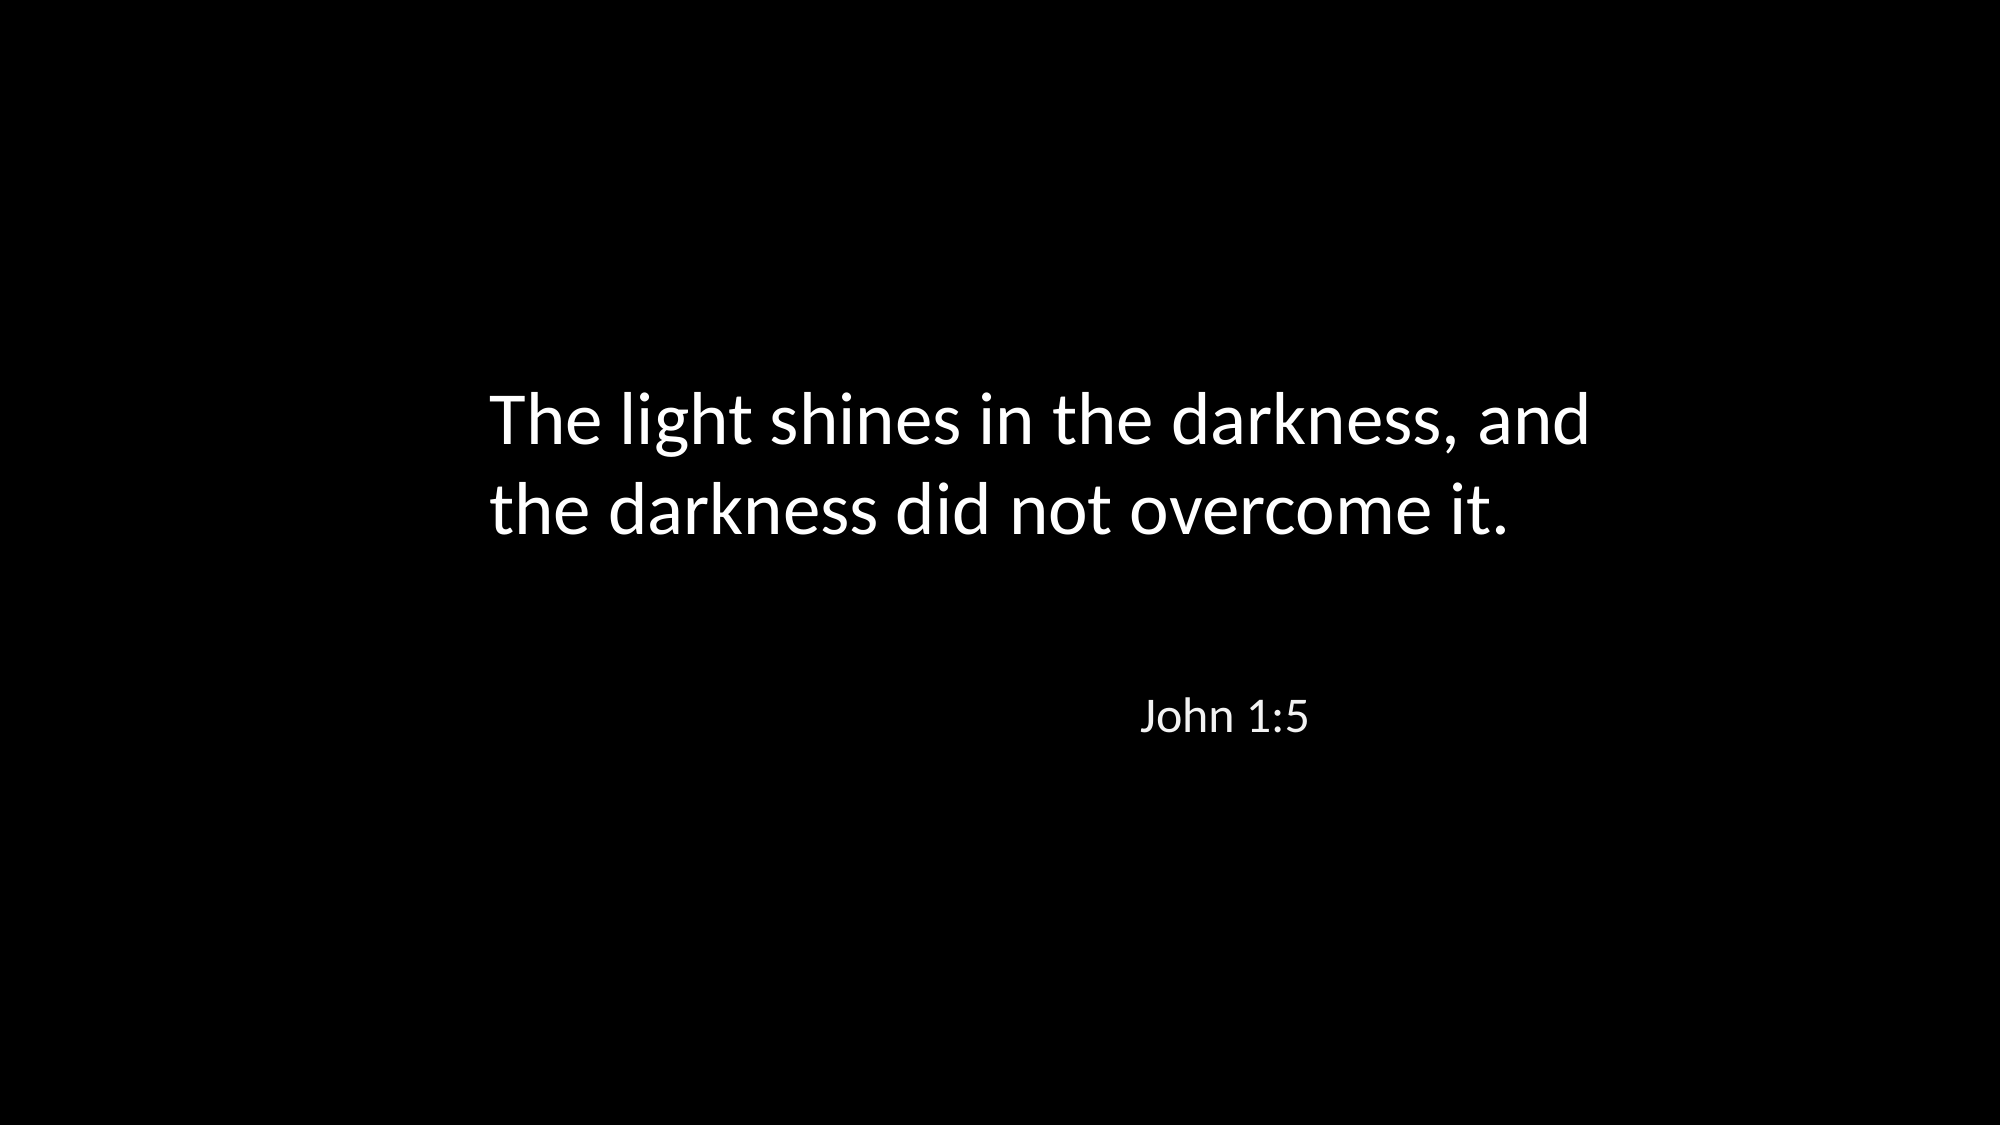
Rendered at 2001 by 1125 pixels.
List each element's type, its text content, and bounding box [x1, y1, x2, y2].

text_box The light shines in the darkness, and the darkness did not overcome it. [474, 362, 1613, 558]
text_box John 1:5 [950, 674, 1500, 750]
